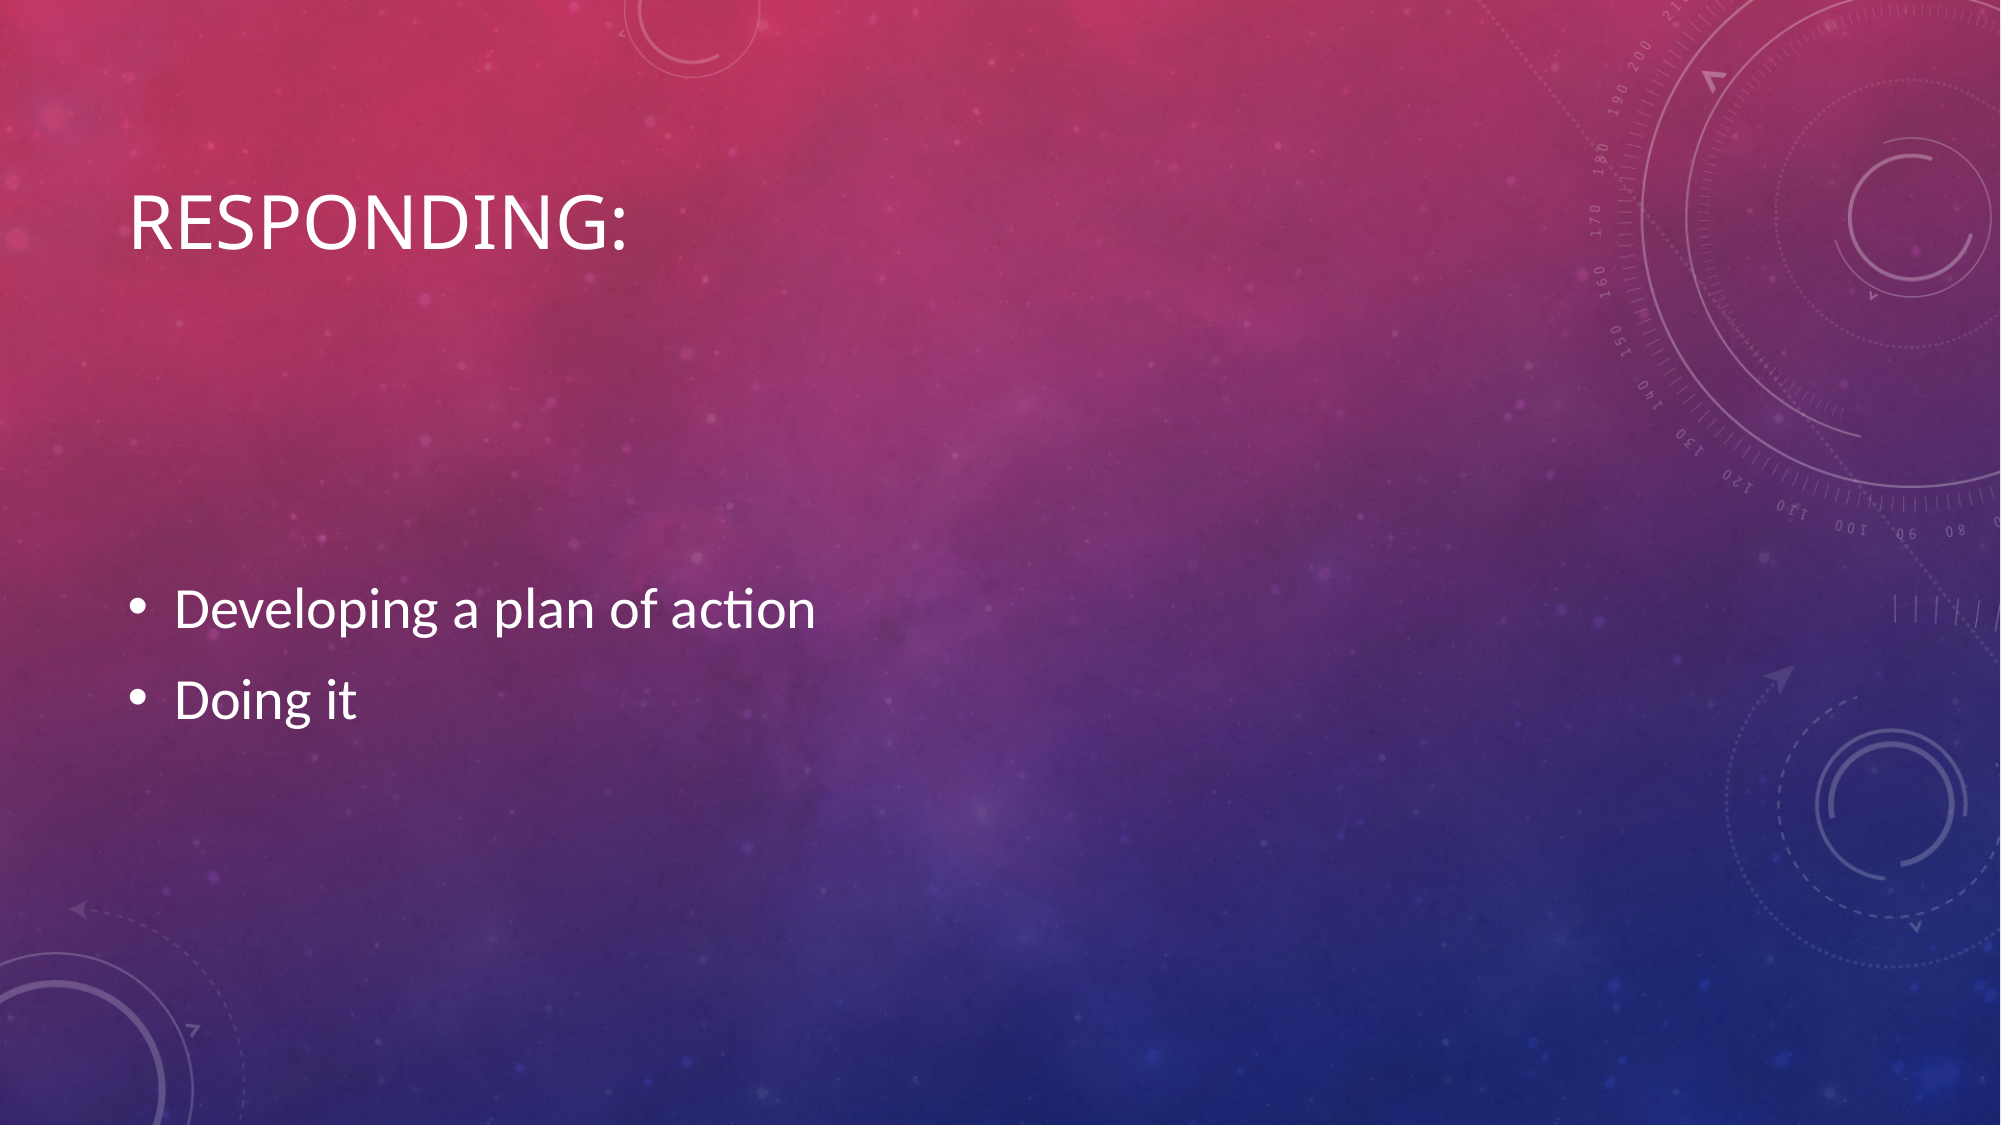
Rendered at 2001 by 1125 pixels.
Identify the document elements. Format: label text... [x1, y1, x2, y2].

picture [0, 0, 2001, 1125]
title Responding: [112, 99, 1775, 339]
list Developing a plan of action Doing it [112, 351, 1775, 950]
